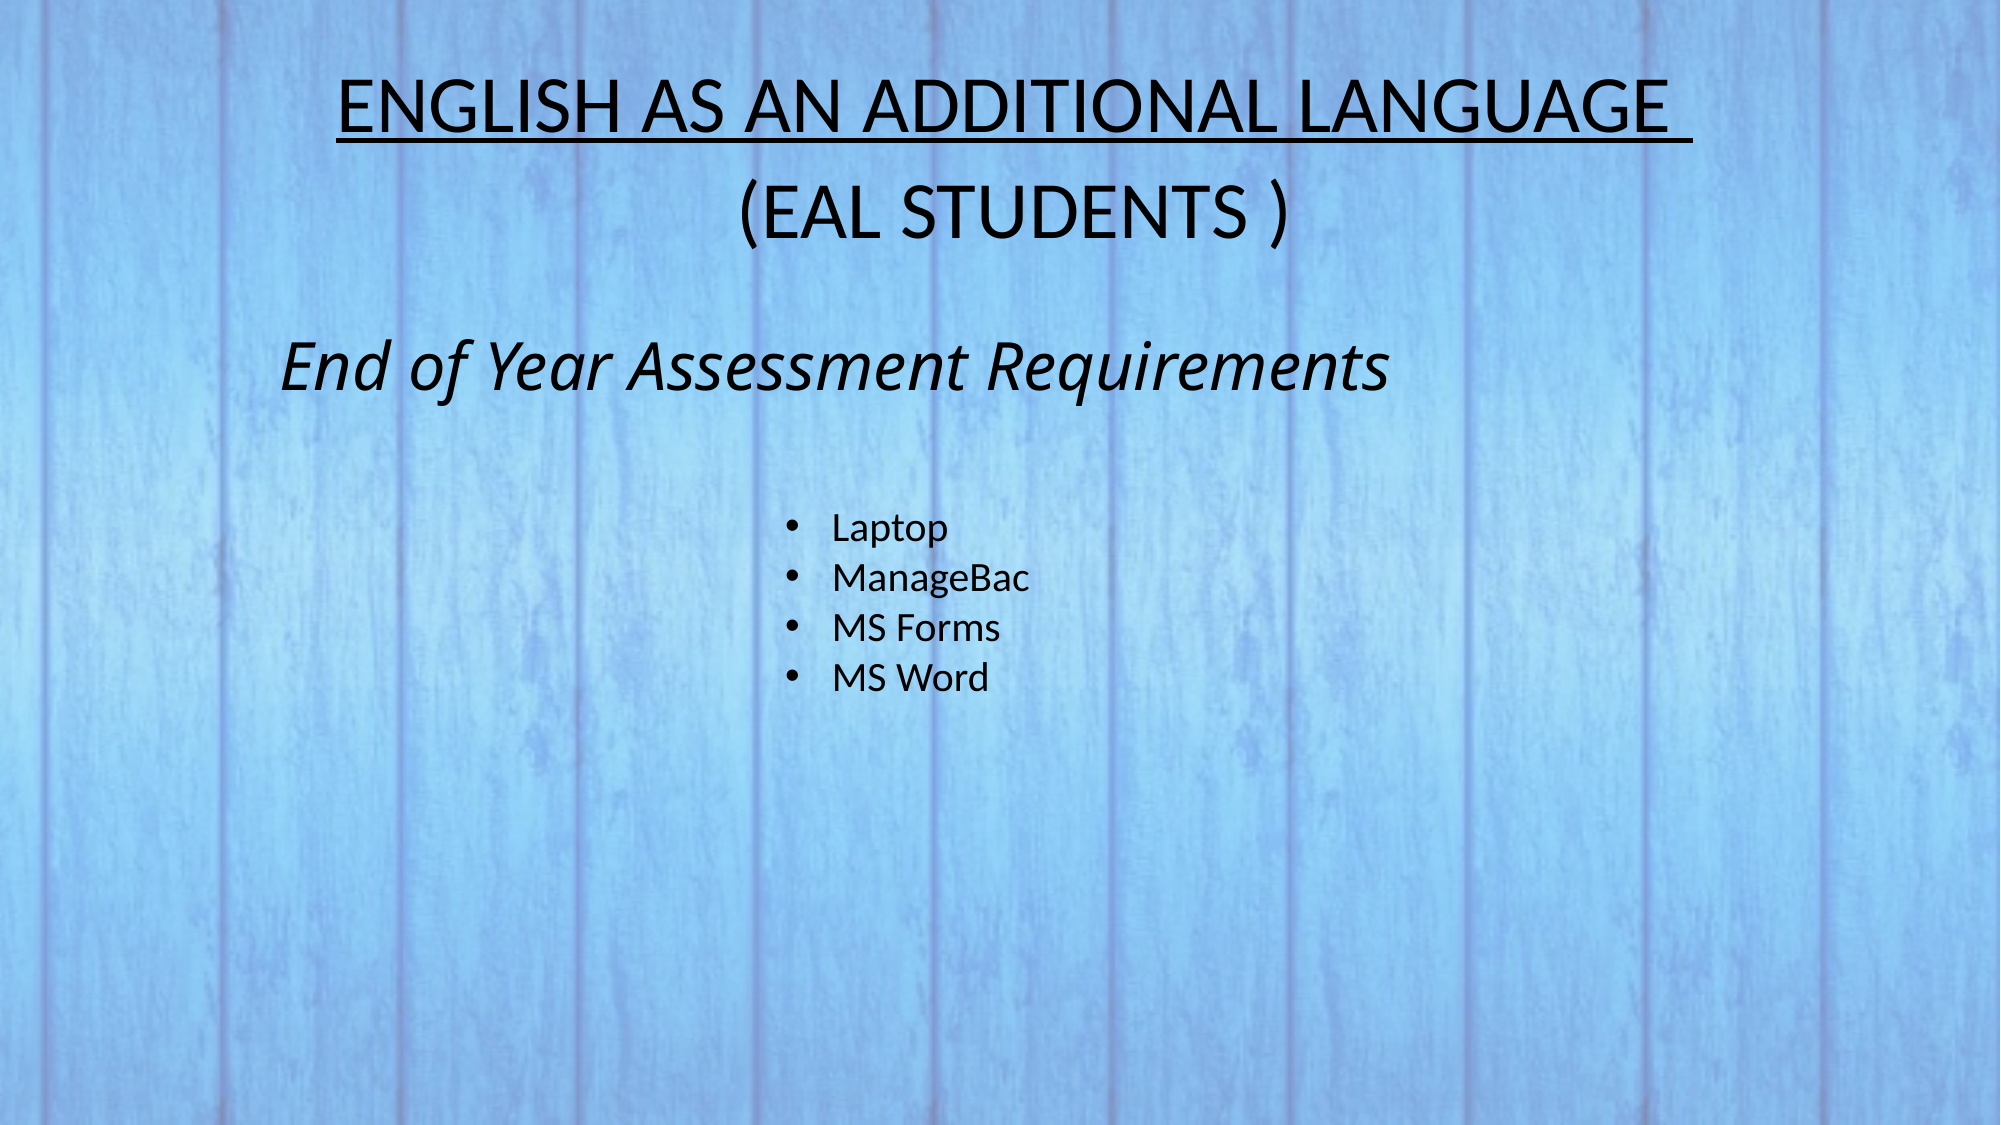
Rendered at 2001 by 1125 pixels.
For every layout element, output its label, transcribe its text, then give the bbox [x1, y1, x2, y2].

subtitle ENGLISH AS AN ADDITIONAL LANGUAGE (EAL STUDENTS ) [264, 54, 1765, 326]
text_box Laptop ManageBac MS Forms MS Word [770, 492, 1090, 708]
title End of Year Assessment Requirements [264, 326, 1595, 415]
